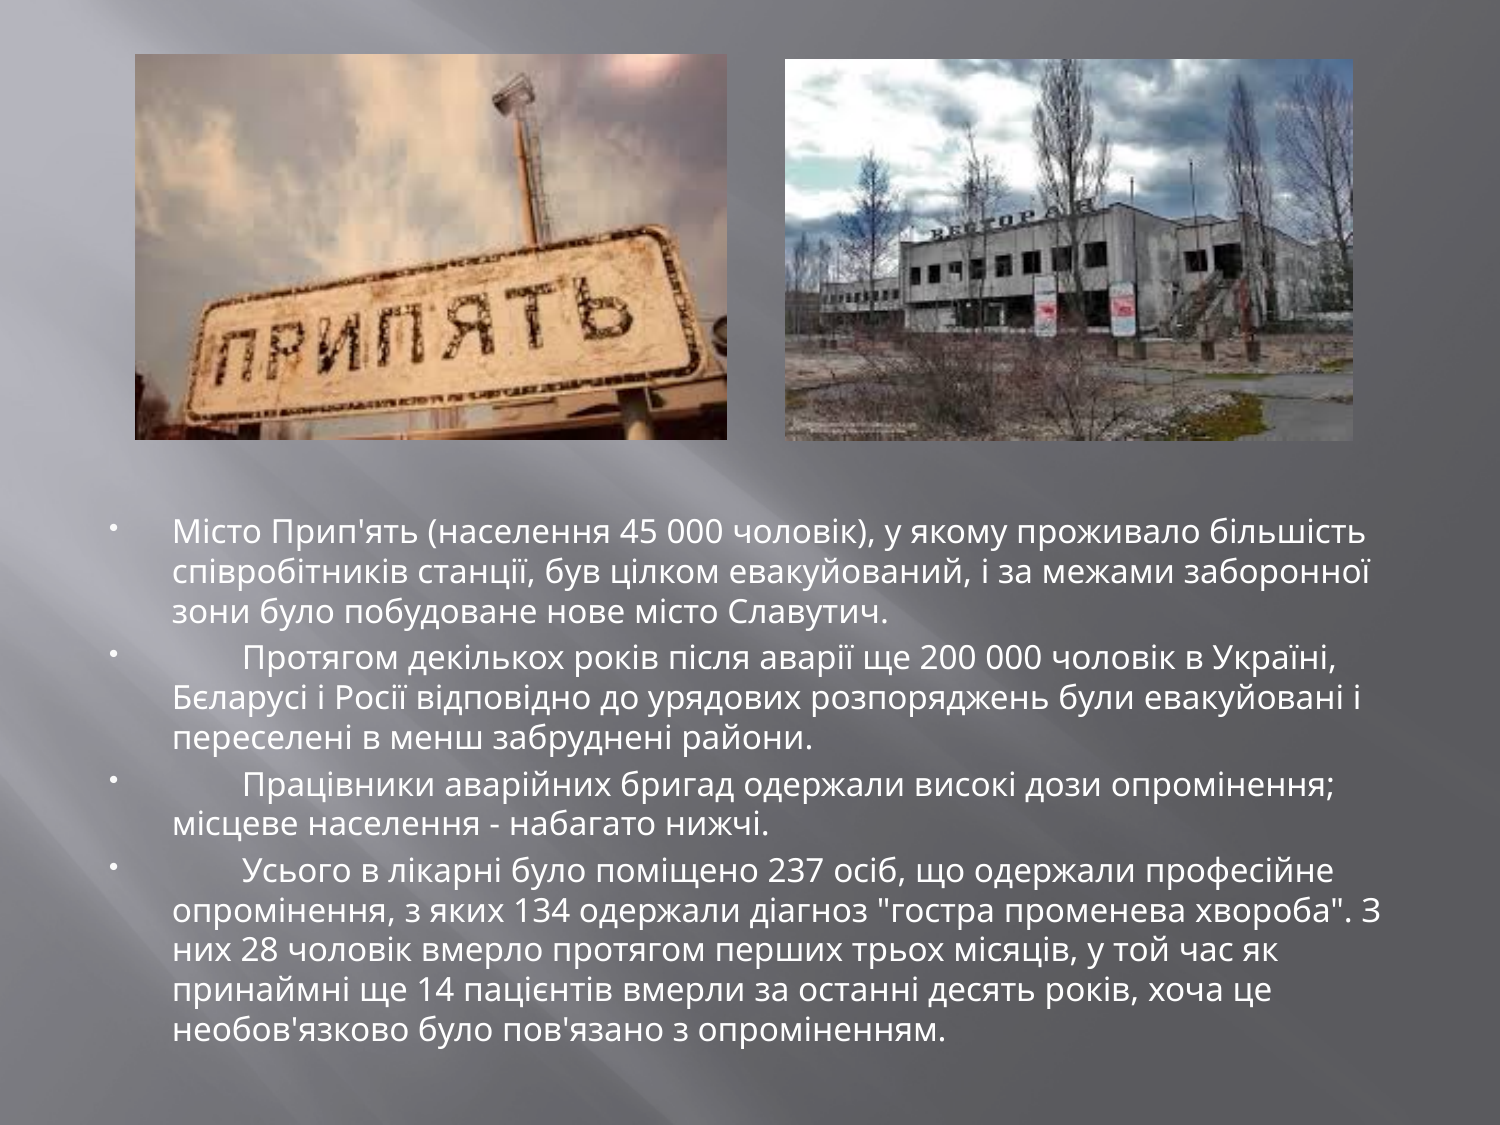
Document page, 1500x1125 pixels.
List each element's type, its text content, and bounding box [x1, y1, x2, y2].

picture [135, 54, 727, 440]
list Місто Прип'ять (населення 45 000 чоловік), у якому проживало більшість співробітників станції, був цілком евакуйований, і за межами заборонної зони було побудоване нове місто Славутич. Протягом декількох років після аварії ще 200 000 чоловік в Україні, Бєларусі і Росії відповідно до урядових розпоряджень були евакуйовані і переселені в менш забруднені райони. Працівники аварійних бригад одержали високі дози опромінення; місцеве населення - набагато нижчі. Усього в лікарні було поміщено 237 осіб, що одержали професійне опромінення, з яких 134 одержали діагноз "гостра променева хвороба". З них 28 чоловік вмерло протягом перших трьох місяців, у той час як принаймні ще 14 пацієнтів вмерли за останні десять років, хоча це необов'язково було пов'язано з опроміненням. [75, 503, 1459, 1059]
picture [785, 59, 1353, 441]
